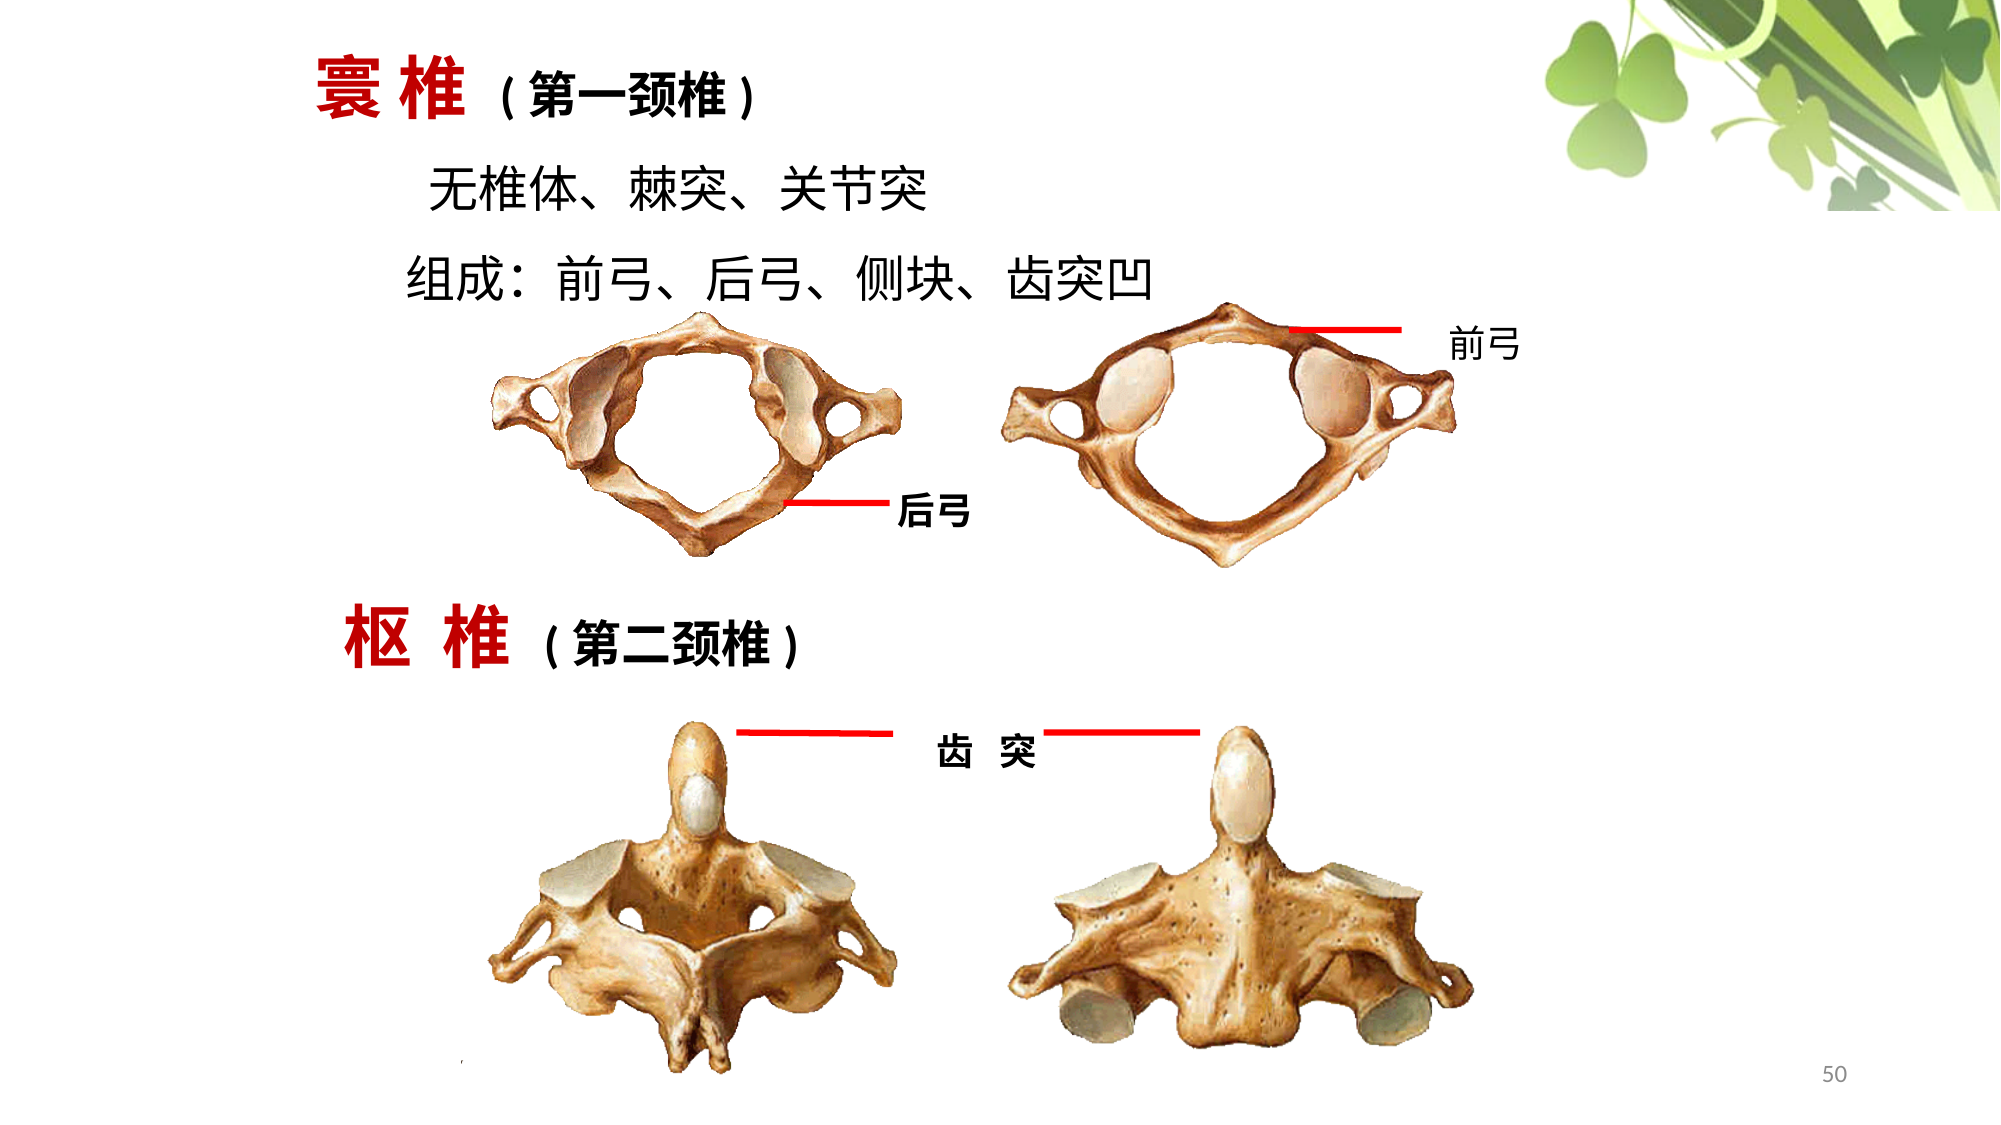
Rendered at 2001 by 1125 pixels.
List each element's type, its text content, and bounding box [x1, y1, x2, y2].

picture [461, 709, 906, 1083]
slide_number 22 [1402, 53, 2000, 75]
picture [999, 709, 1483, 1065]
text_box 后弓 [919, 479, 988, 540]
picture [988, 285, 1469, 587]
text_box 枕骨大孔 [1402, 180, 2000, 204]
text_box 颈静脉孔 [1402, 206, 2000, 211]
picture [469, 302, 919, 573]
text_box 齿 突 [921, 720, 999, 781]
text_box 前弓 [1469, 312, 1650, 373]
text_box 寰 椎 (第一颈椎) 无椎体、棘突、关节突 组成：前弓、后弓、侧块、齿突凹 [300, 37, 1402, 315]
slide_number 50 [1412, 1042, 1863, 1103]
text_box [1402, 104, 2000, 126]
slide_number 30 [1402, 79, 2000, 101]
text_box 下颌支： 冠突（前） 髁突（后） 下颌孔（内行下牙槽神经，通颏孔） 下颌角（支与体相接处） [1402, 130, 2000, 152]
text_box [1402, 155, 2000, 178]
text_box 枢 椎 (第二颈椎) [328, 586, 815, 904]
text_box 小转子 [500, 0, 2000, 49]
